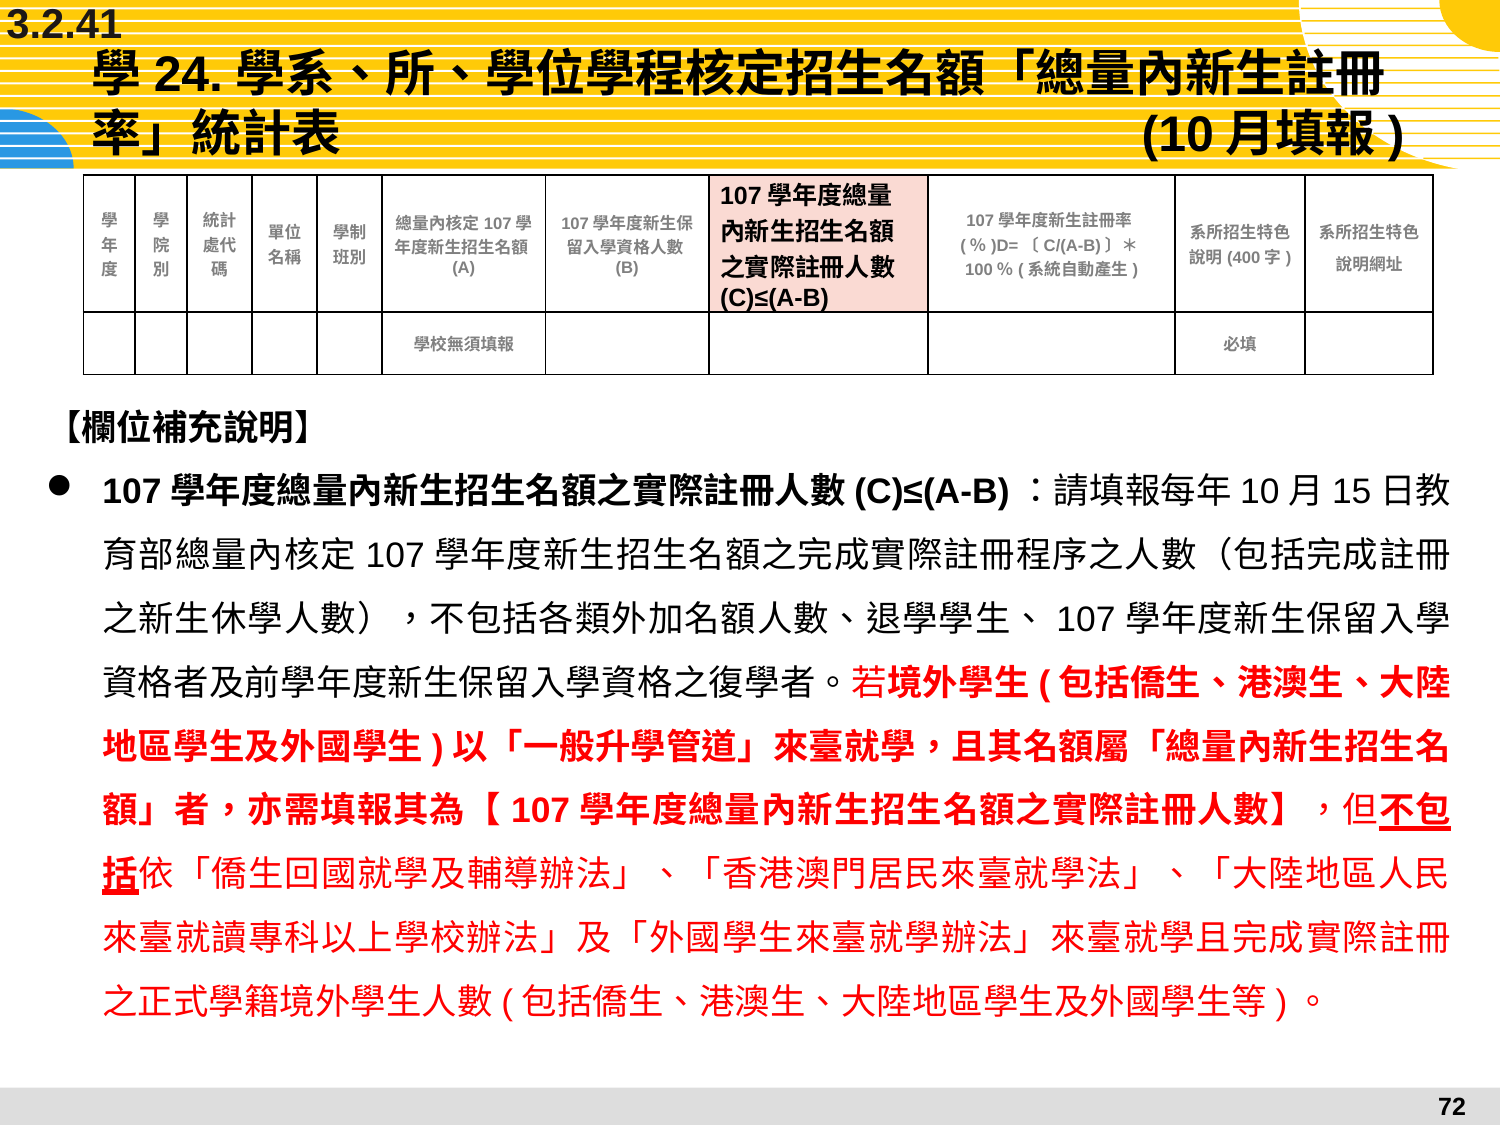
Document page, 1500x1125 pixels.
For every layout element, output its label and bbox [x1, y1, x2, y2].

table_cell [929, 313, 1174, 374]
table_header [929, 176, 1174, 311]
table_cell [136, 313, 186, 374]
table_cell [383, 313, 545, 374]
table_header [188, 176, 251, 311]
table_header [253, 176, 316, 311]
table_cell [84, 313, 134, 374]
table_header [1176, 176, 1304, 311]
table_header [383, 176, 545, 311]
table_header [546, 176, 708, 311]
title [76, 39, 1441, 164]
text_box [31, 376, 1466, 1029]
text_box [0, 0, 138, 55]
table_cell [188, 313, 251, 374]
table_cell [710, 313, 927, 374]
table_header [318, 176, 381, 311]
table_cell [253, 313, 316, 374]
table_header [84, 176, 134, 311]
table_cell [1306, 313, 1432, 374]
table_cell [546, 313, 708, 374]
table_header [1306, 176, 1432, 311]
table_cell [1176, 313, 1304, 374]
table_header [710, 176, 927, 311]
table_cell [318, 313, 381, 374]
table_header [136, 176, 186, 311]
